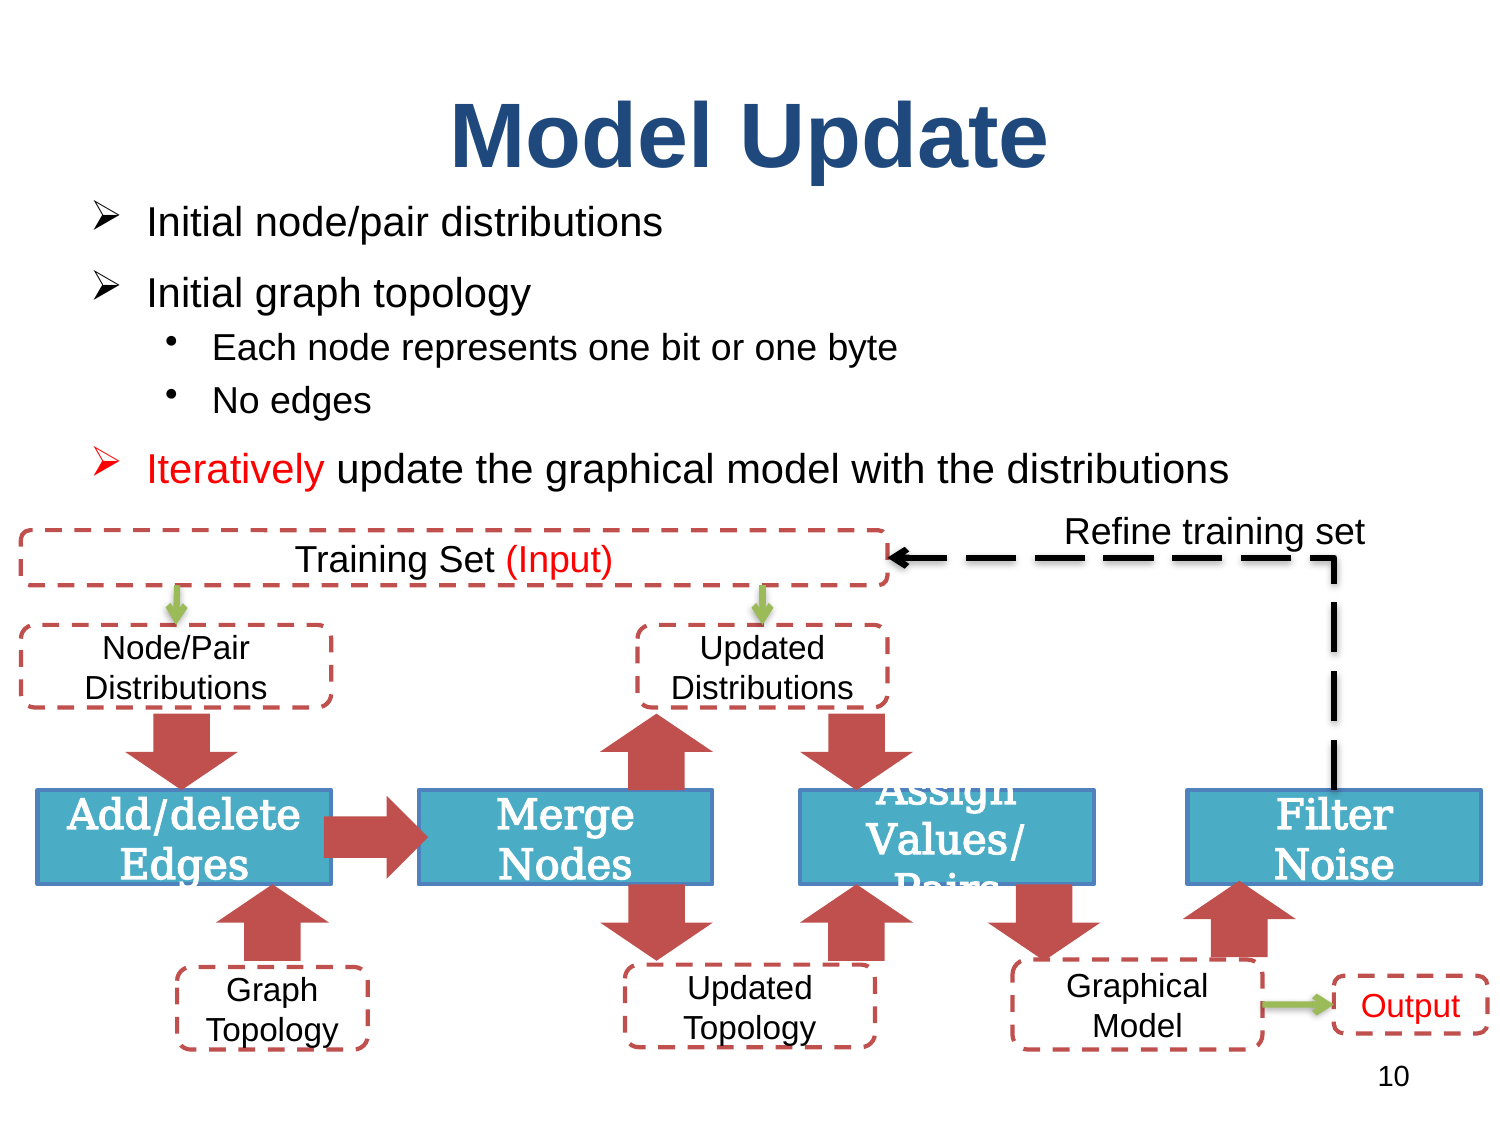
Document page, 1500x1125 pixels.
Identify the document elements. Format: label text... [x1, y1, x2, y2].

text_box [985, 907, 1103, 963]
text_box [1180, 879, 1298, 960]
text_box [994, 450, 1228, 898]
text_box [213, 882, 331, 963]
text_box Graph Topology [175, 964, 370, 1052]
text_box Graphical Model [1010, 957, 1265, 1052]
text_box [797, 882, 915, 963]
text_box Assign Values/Pairs [798, 788, 989, 886]
slide_number 10 [1074, 1050, 1425, 1103]
text_box [321, 793, 431, 881]
text_box [597, 882, 716, 962]
text_box Filter Noise [1232, 788, 1483, 886]
list Initial node/pair distributions Initial graph topology Each node represents one bit or one byte No edges Iteratively update the graphical model with the distributions [75, 187, 1425, 450]
title Model Update [75, 37, 1425, 187]
text_box Refine training set [1232, 499, 1381, 560]
text_box Merge Nodes [417, 788, 714, 886]
text_box Add/delete Edges [35, 788, 333, 886]
text_box [798, 711, 916, 792]
text_box Updated Distributions [635, 622, 890, 710]
text_box [597, 711, 715, 793]
text_box Training Set (Input) [18, 528, 890, 588]
text_box Node/Pair Distributions [18, 622, 334, 710]
text_box Output [1331, 973, 1490, 1036]
text_box Updated Topology [622, 962, 878, 1050]
text_box [123, 711, 241, 792]
